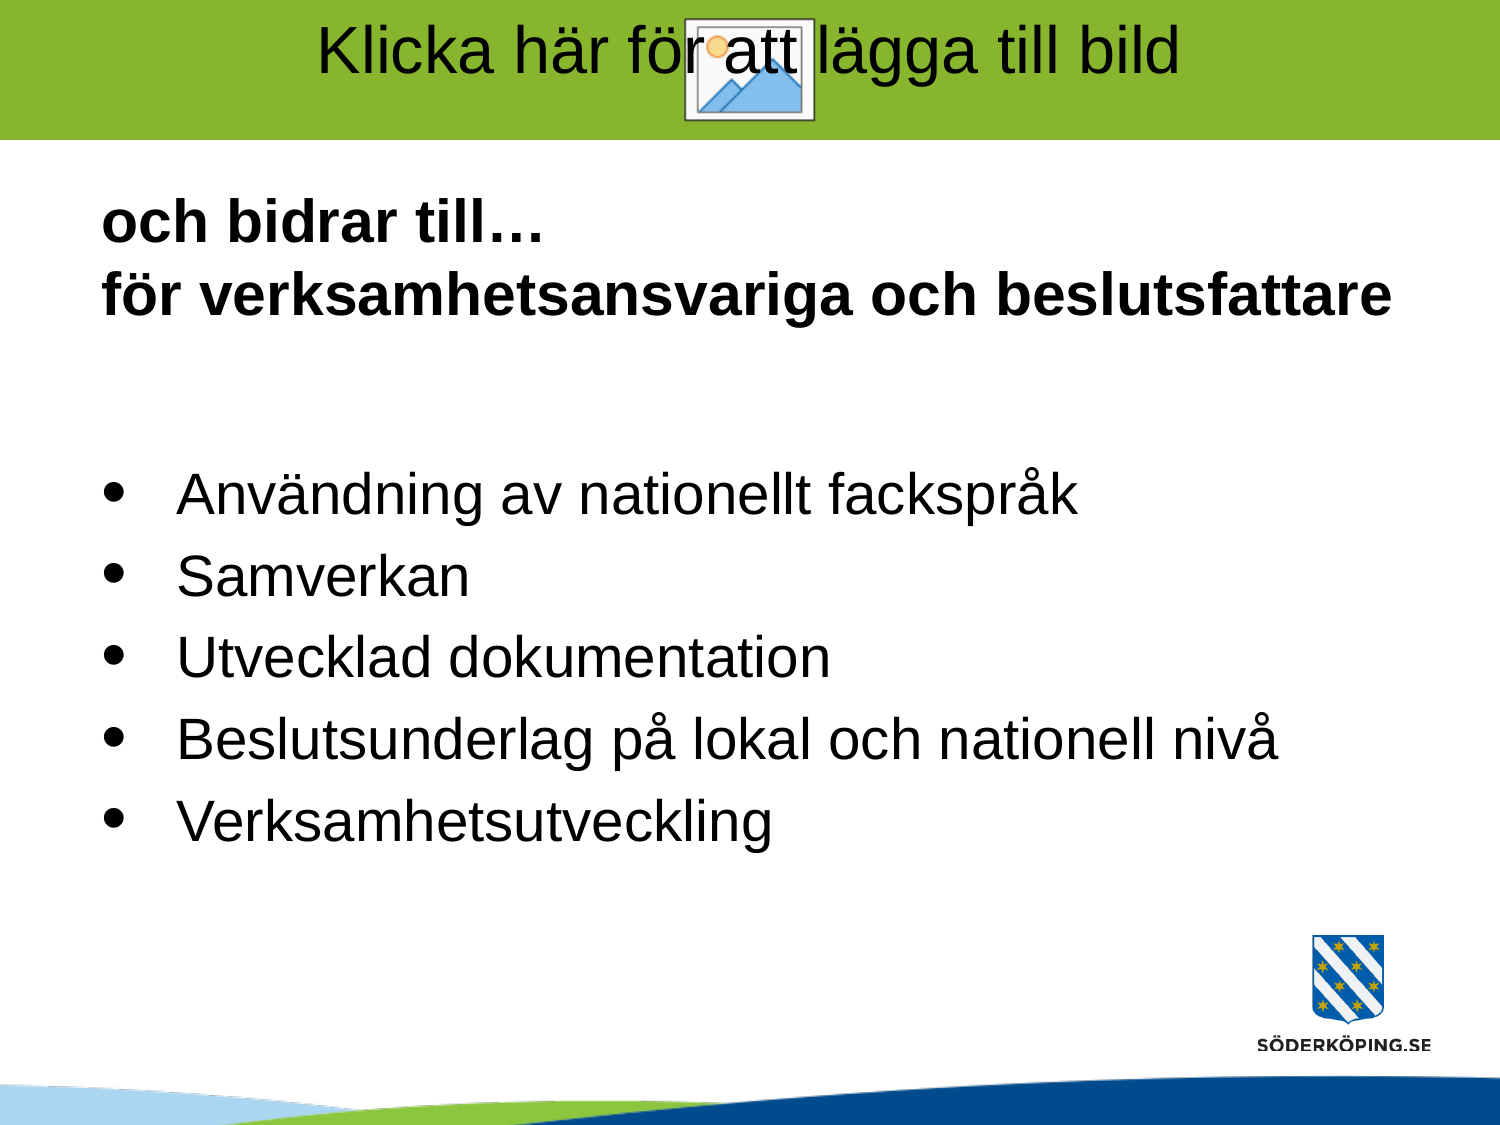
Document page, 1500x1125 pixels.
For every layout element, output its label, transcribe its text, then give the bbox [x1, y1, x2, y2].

list Användning av nationellt fackspråk Samverkan Utvecklad dokumentation Beslutsunderlag på lokal och nationell nivå Verksamhetsutveckling [86, 409, 1437, 998]
title och bidrar till… för verksamhetsansvariga och beslutsfattare [86, 149, 1437, 370]
picture [0, 0, 1500, 140]
